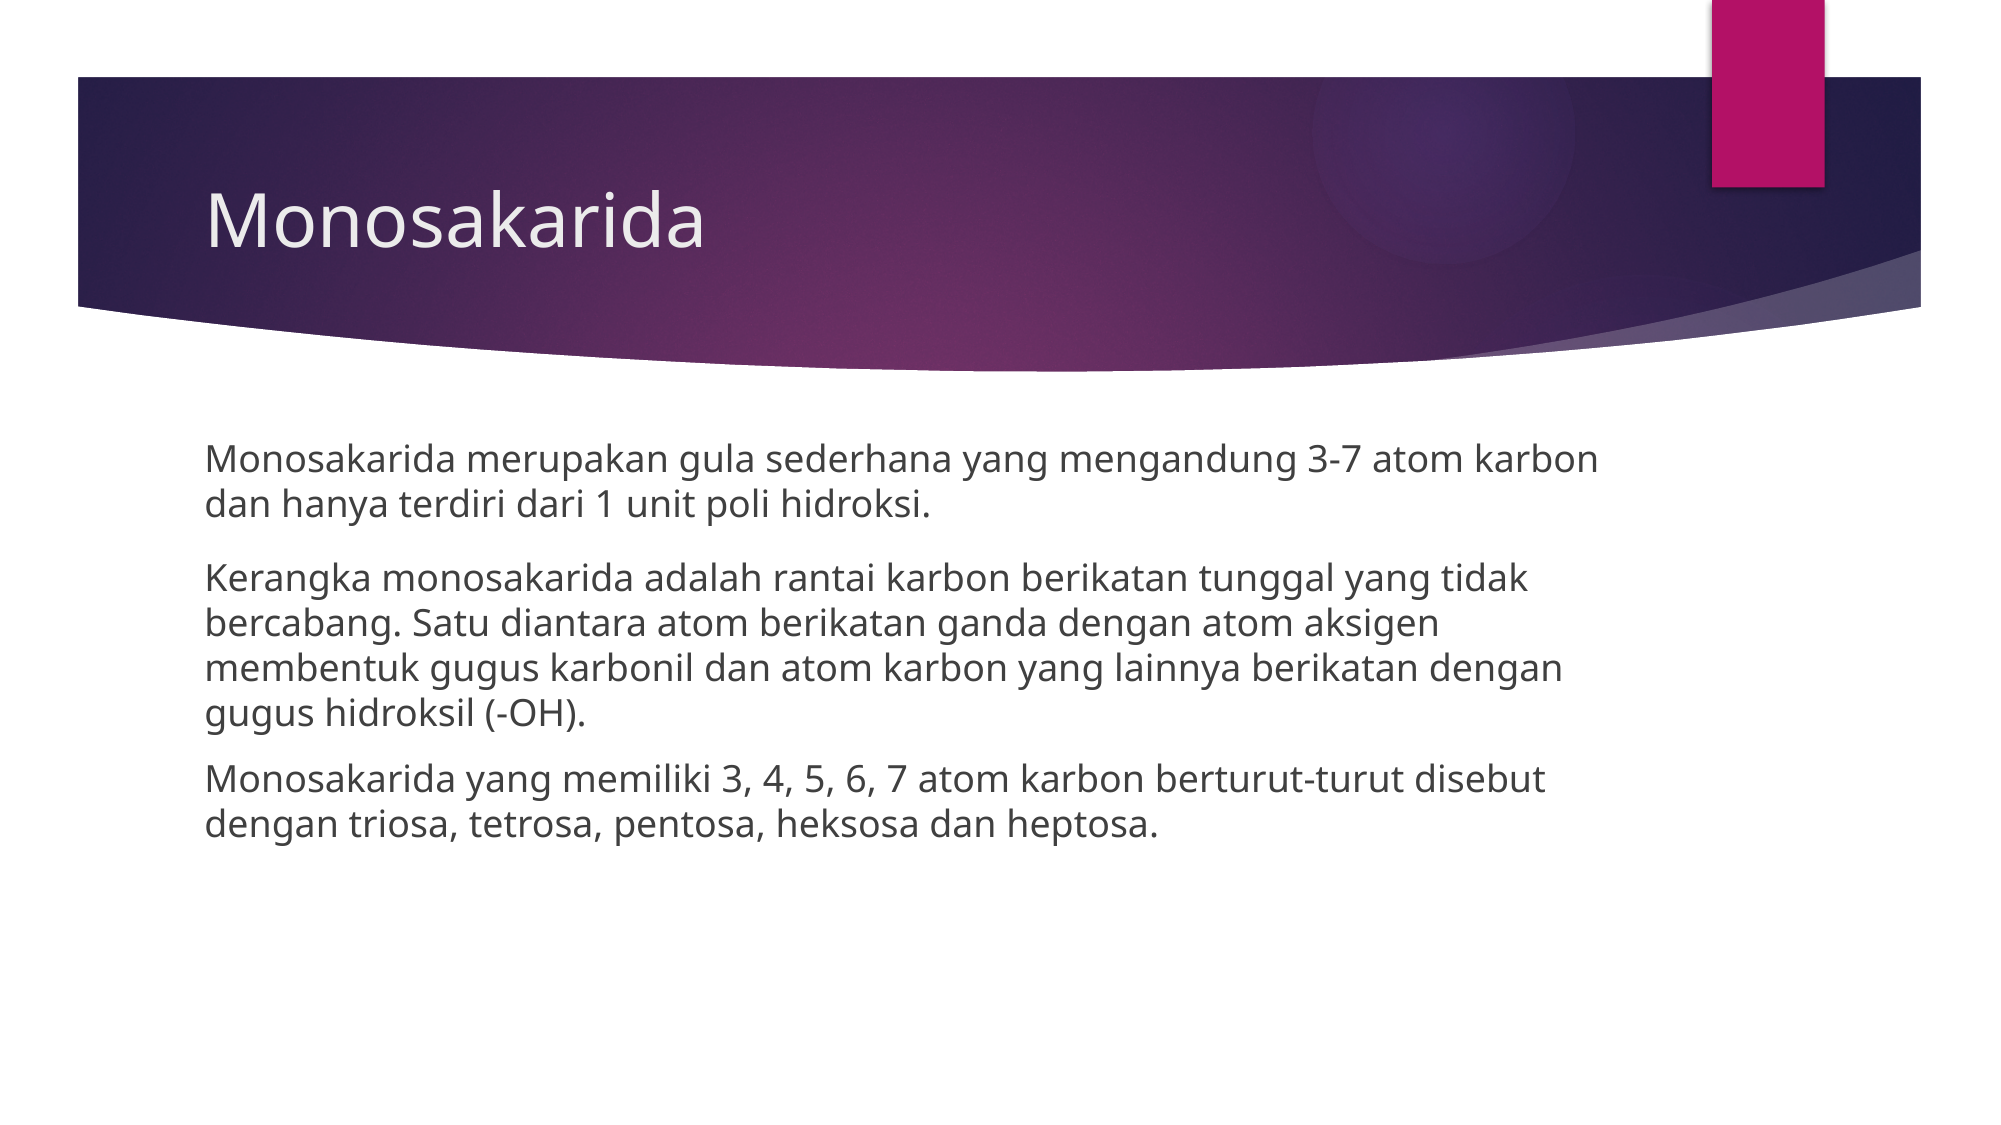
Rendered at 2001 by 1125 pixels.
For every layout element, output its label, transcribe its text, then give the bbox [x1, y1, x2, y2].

list Monosakarida merupakan gula sederhana yang mengandung 3-7 atom karbon dan hanya terdiri dari 1 unit poli hidroksi. Kerangka monosakarida adalah rantai karbon berikatan tunggal yang tidak bercabang. Satu diantara atom berikatan ganda dengan atom aksigen membentuk gugus karbonil dan atom karbon yang lainnya berikatan dengan gugus hidroksil (-OH). Monosakarida yang memiliki 3, 4, 5, 6, 7 atom karbon berturut-turut disebut dengan triosa, tetrosa, pentosa, heksosa dan heptosa. [189, 427, 1638, 988]
title Monosakarida [189, 159, 1627, 276]
